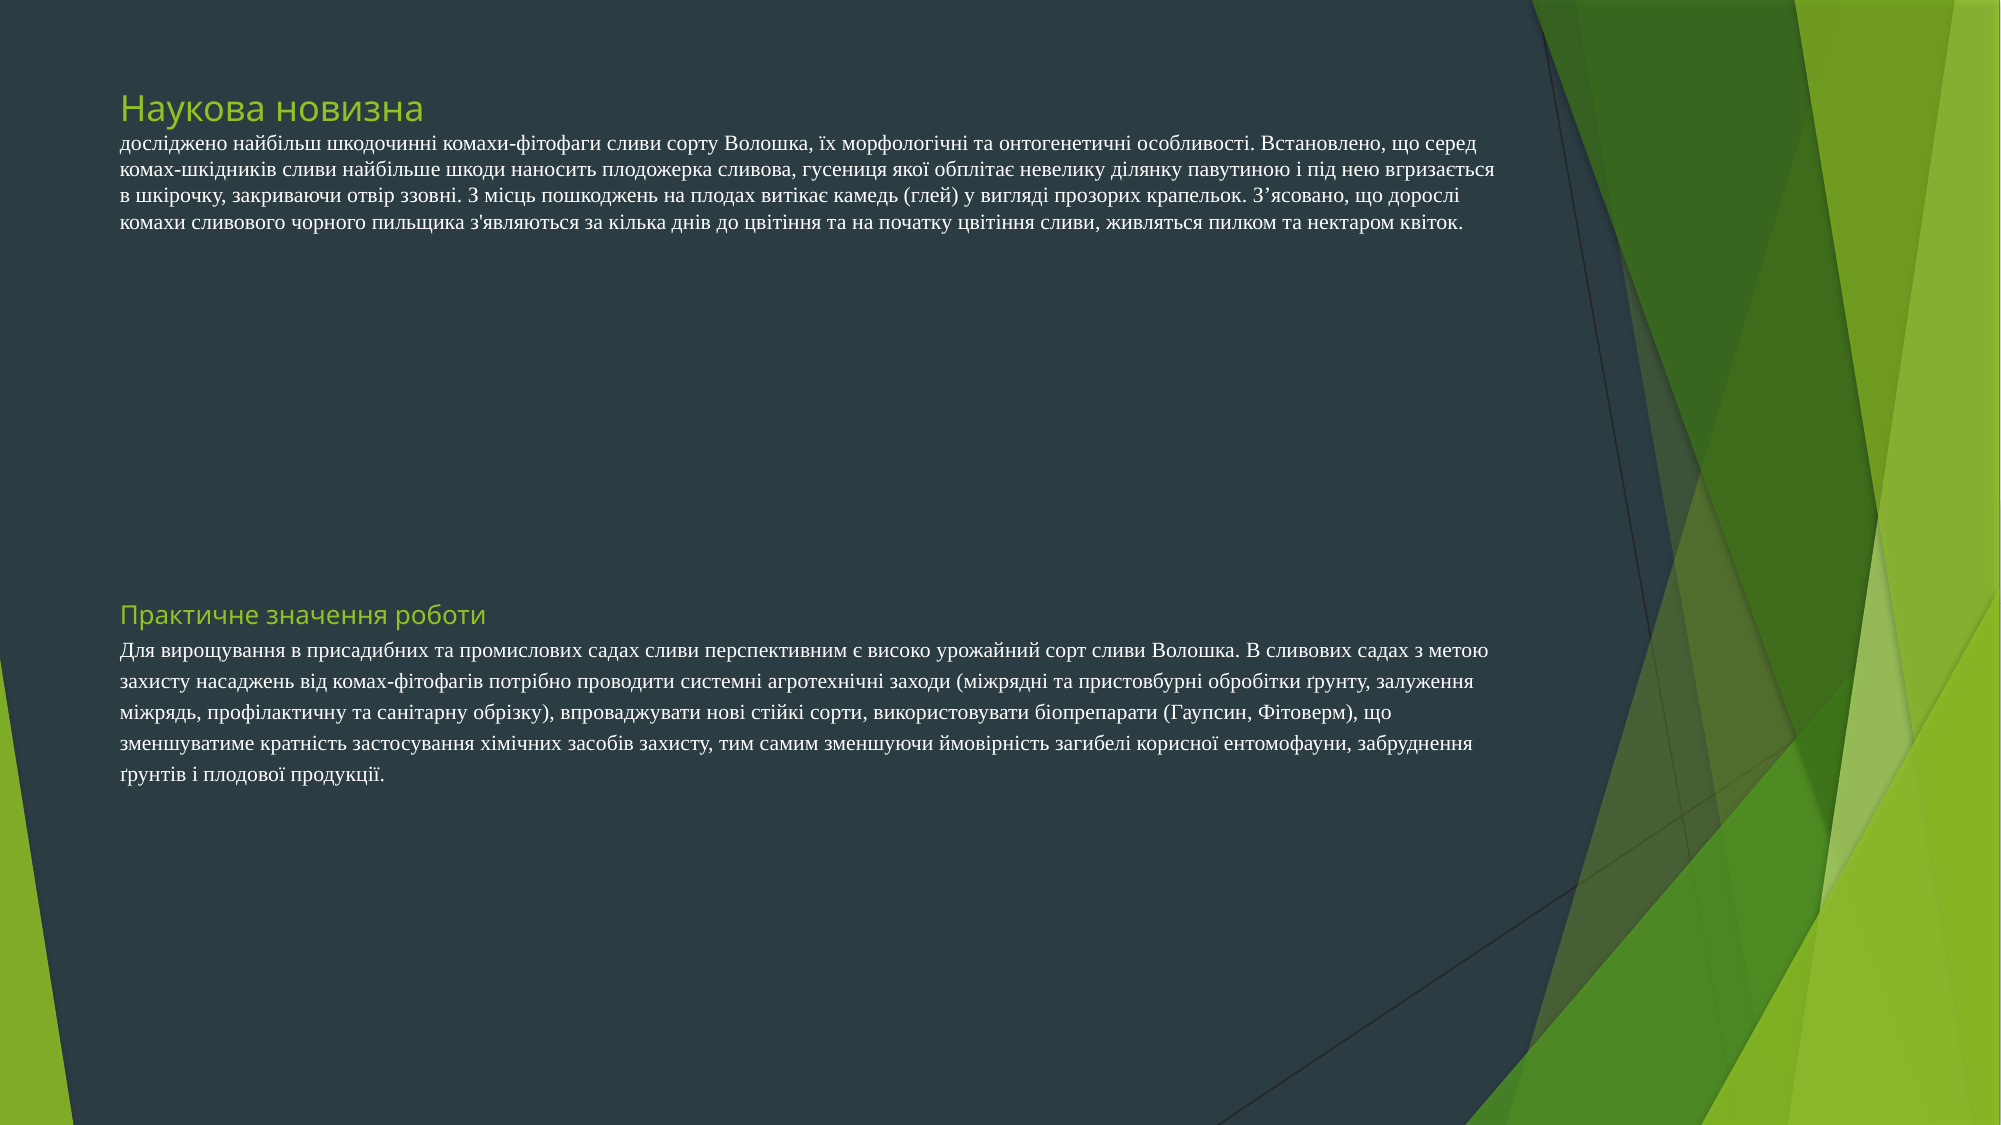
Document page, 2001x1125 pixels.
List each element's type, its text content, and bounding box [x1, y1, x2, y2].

text_box Практичне значення роботи Для вирощування в присадибних та промислових садах сливи перспективним є високо урожайний сорт сливи Волошка. В сливових садах з метою захисту насаджень від комах-фітофагів потрібно проводити системні агротехнічні заходи (міжрядні та пристовбурні обробітки ґрунту, залуження міжрядь, профілактичну та санітарну обрізку), впроваджувати нові стійкі сорти, використовувати біопрепарати (Гаупсин, Фітоверм), що зменшуватиме кратність застосування хімічних засобів захисту, тим самим зменшуючи ймовірність загибелі корисної ентомофауни, забруднення ґрунтів і плодової продукції. [104, 591, 1515, 809]
title Наукова новизна досліджено найбільш шкодочинні комахи-фітофаги сливи сорту Волошка, їх морфологічні та онтогенетичні особливості. Встановлено, що серед комах-шкідників сливи найбільше шкоди наносить плодожерка сливова, гусениця якої обплітає невелику ділянку павутиною і під нею вгризається в шкірочку, закриваючи отвір ззовні. З місць пошкоджень на плодах витікає камедь (глей) у вигляді прозорих крапельок. З’ясовано, що дорослі комахи сливового чорного пильщика з'являються за кілька днів до цвітіння та на початку цвітіння сливи, живляться пилком та нектаром квіток. [104, 77, 1515, 295]
